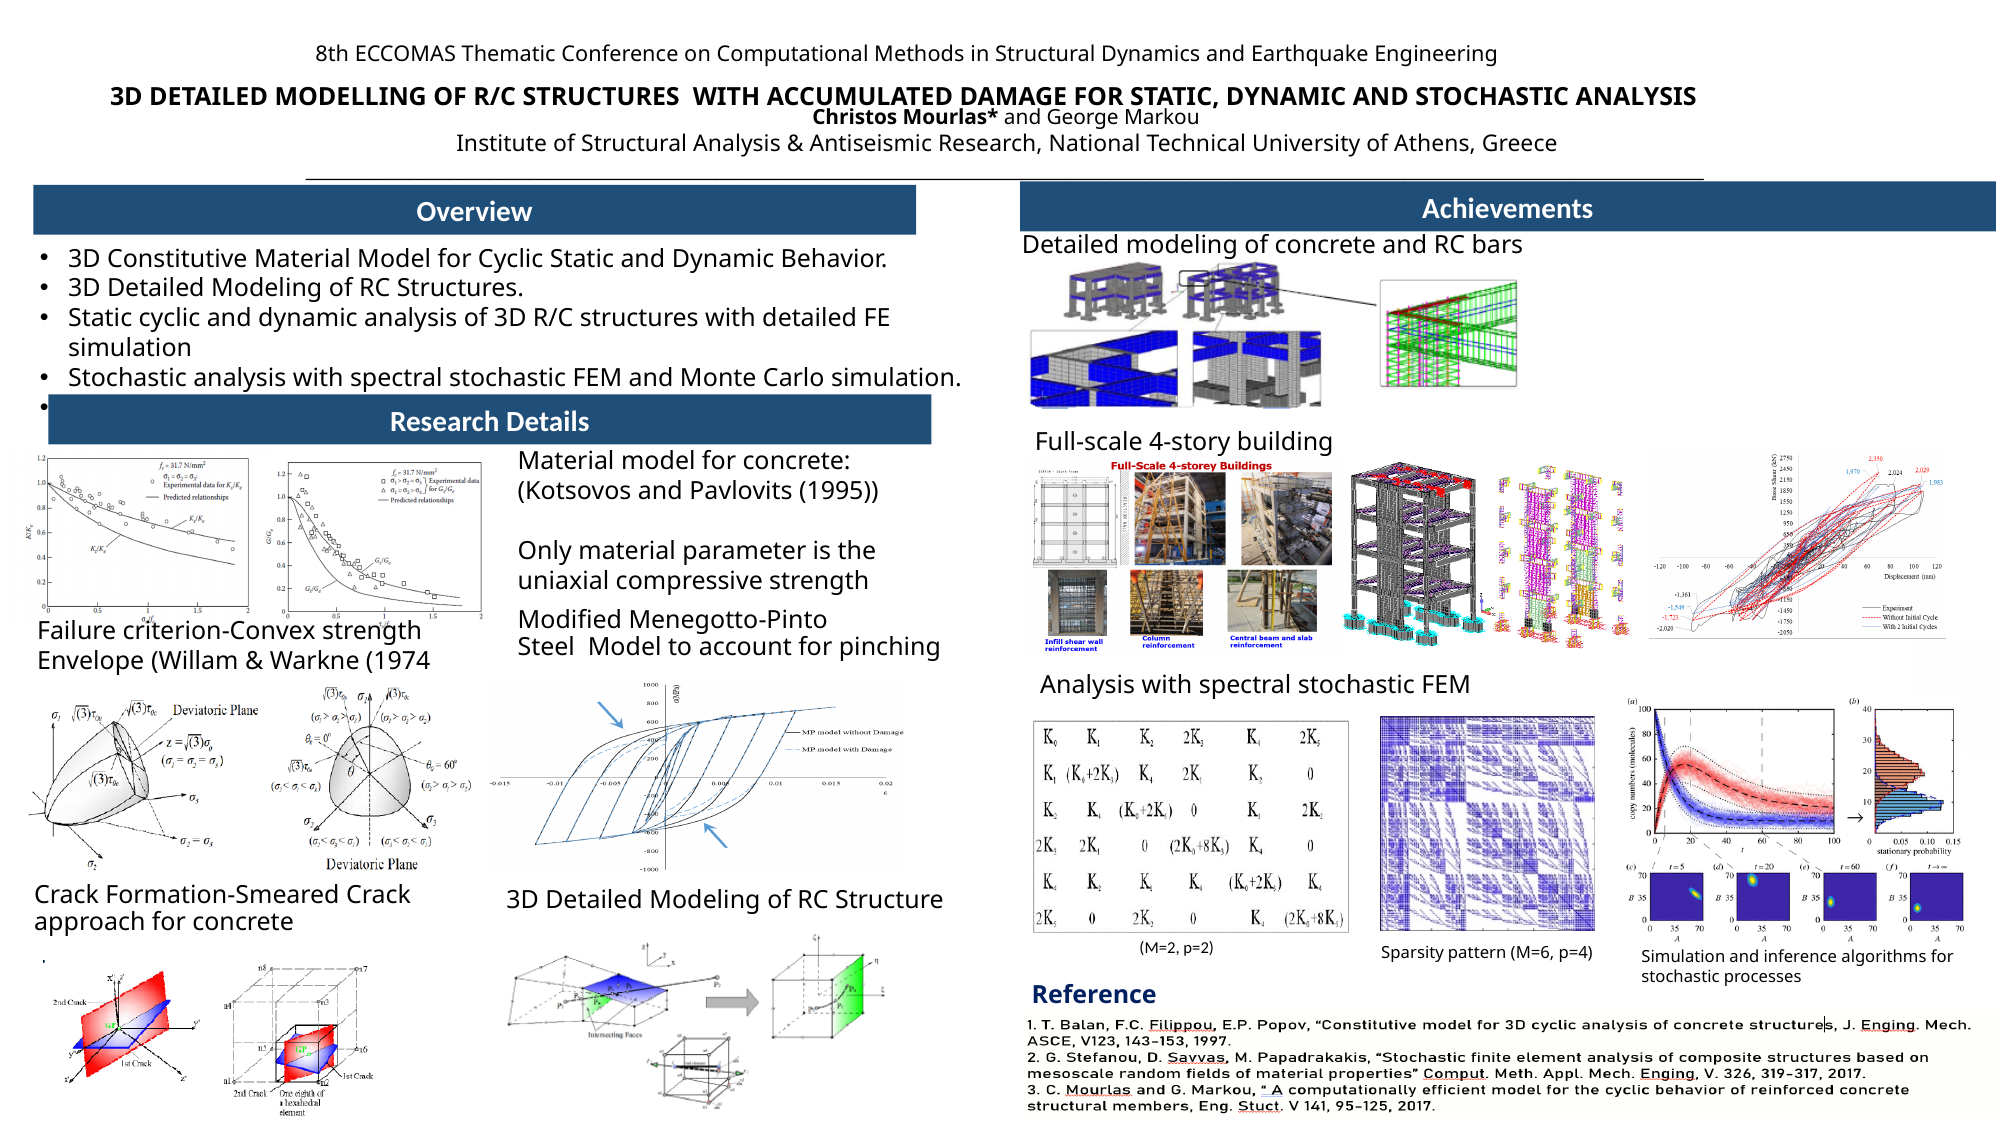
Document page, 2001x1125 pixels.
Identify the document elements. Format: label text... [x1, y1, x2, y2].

text_box References [941, 964, 1178, 1010]
text_box Christos Mourlas* and George Markou Institute of Structural Analysis & Antiseismic Research, National Technical University of Athens, Greece ____________________________________________________________________________________________________________________________________________ [25, 96, 1987, 181]
picture [1025, 454, 1635, 656]
text_box Sparsity pattern (M=6, p=4) [1291, 929, 1626, 966]
picture [485, 681, 905, 873]
text_box 8th ECCOMAS Thematic Conference on Computational Methods in Structural Dynamics and Earthquake Engineering 3D DETAILED MODELLING OF R/C STRUCTURES WITH ACCUMULATED DAMAGE FOR STATIC, DYNAMIC AND STOCHASTIC ANALYSIS [95, 28, 1714, 96]
text_box Achievements [1020, 181, 1996, 232]
text_box 3D Detailed Modeling of RC Structure [491, 875, 960, 921]
picture [7, 681, 480, 882]
picture [1022, 1012, 2000, 1116]
text_box Material model for concrete: (Kotsovos and Pavlovits (1995)) Only material parameter is the uniaxial compressive strength [502, 445, 932, 602]
text_box Analysis with spectral stochastic FEM [1025, 661, 1615, 706]
picture [1033, 720, 1349, 933]
picture [3, 450, 500, 630]
picture [1008, 252, 1538, 410]
picture [1380, 716, 1595, 931]
text_box Crack Formation-Smeared Crack approach for concrete [19, 882, 428, 943]
text_box Failure criterion-Convex strength Envelope (Willam & Warkne (1974 [22, 607, 1008, 732]
text_box (M=2, p=2) [1044, 933, 1291, 966]
text_box Modified Menegotto-Pinto Steel Model to account for pinching [502, 608, 961, 669]
text_box Overview [33, 184, 917, 235]
text_box Simulation and inference algorithms for stochastic processes [1626, 938, 1987, 994]
text_box Detailed modeling of concrete and RC bars [1007, 221, 1551, 266]
picture [43, 960, 384, 1120]
text_box Research Details [48, 394, 932, 445]
picture [500, 930, 894, 1113]
text_box Full-scale 4-story building [1020, 417, 1383, 463]
picture [1626, 448, 2001, 944]
text_box 3D Constitutive Material Model for Cyclic Static and Dynamic Behavior. 3D Detailed Modeling of RC Structures. Static cyclic and dynamic analysis of 3D R/C structures with detailed FE simulation Stochastic analysis with spectral stochastic FEM and Monte Carlo simulation. Numerical tests and comparative results on real-scale r/c structures [25, 174, 1023, 584]
